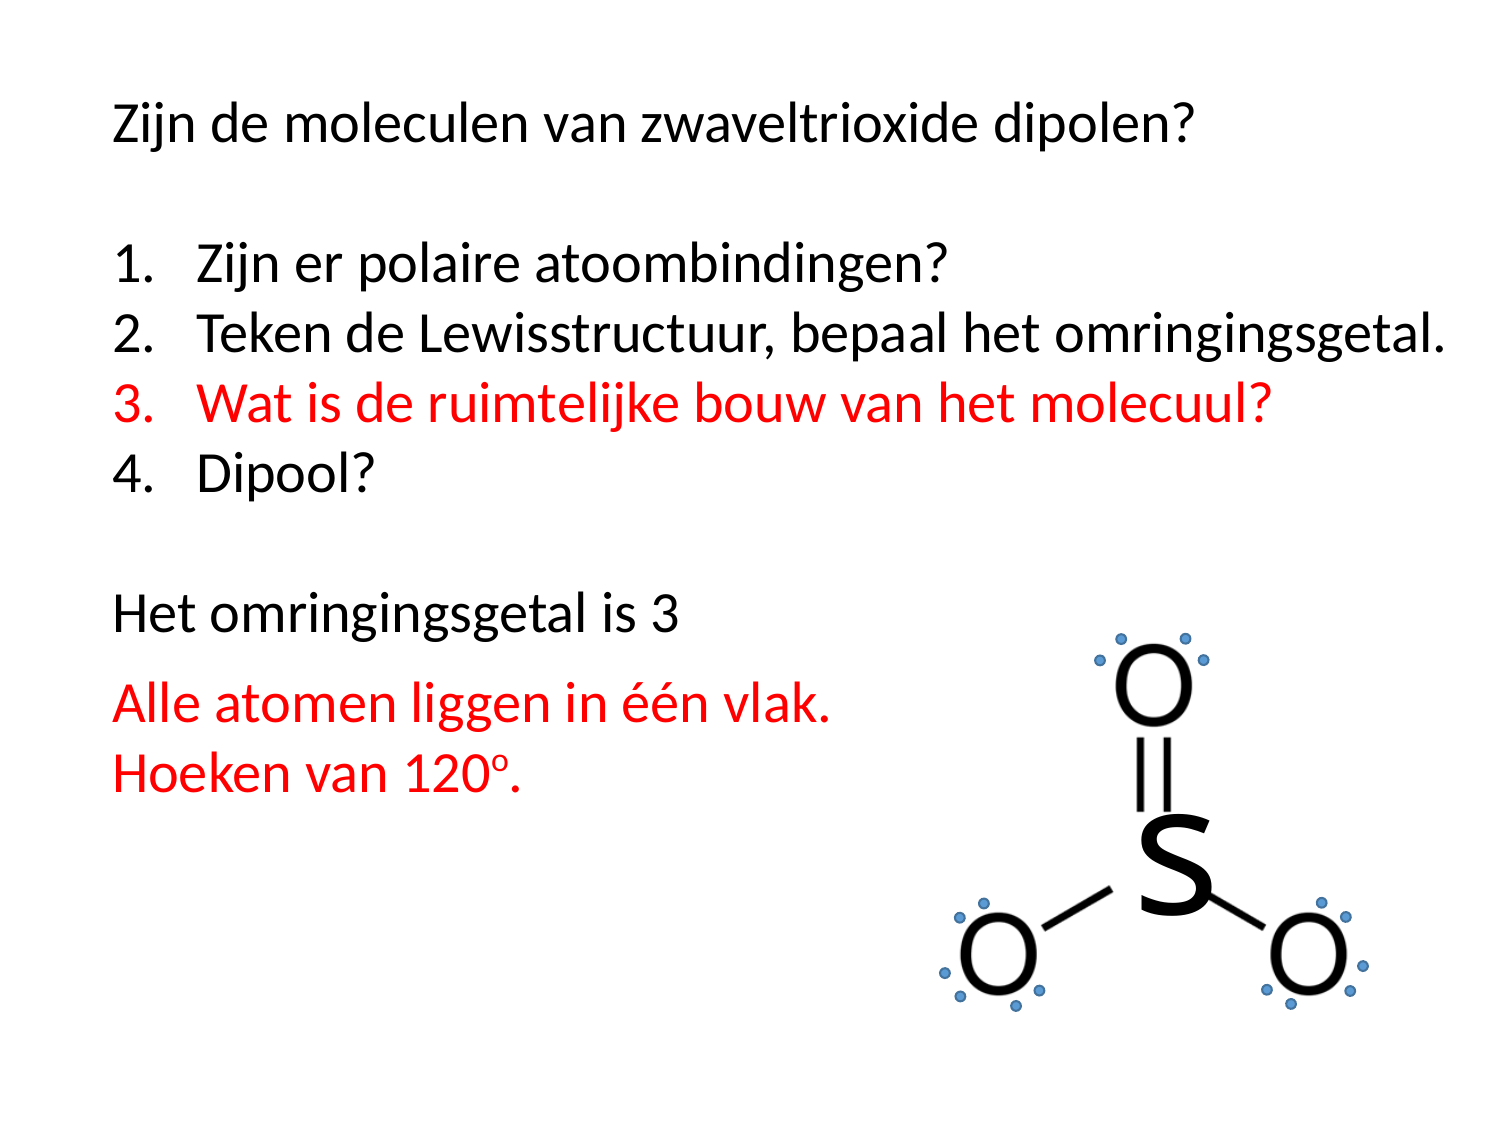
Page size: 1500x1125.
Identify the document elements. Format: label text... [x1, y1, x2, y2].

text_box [939, 619, 1373, 1017]
text_box Zijn de moleculen van zwaveltrioxide dipolen? Zijn er polaire atoombindingen? Teken de Lewisstructuur, bepaal het omringingsgetal. Wat is de ruimtelijke bouw van het molecuul? Dipool? Het omringingsgetal is 3 Alle atomen liggen in één vlak. Hoeken van 120o. [97, 76, 1500, 812]
